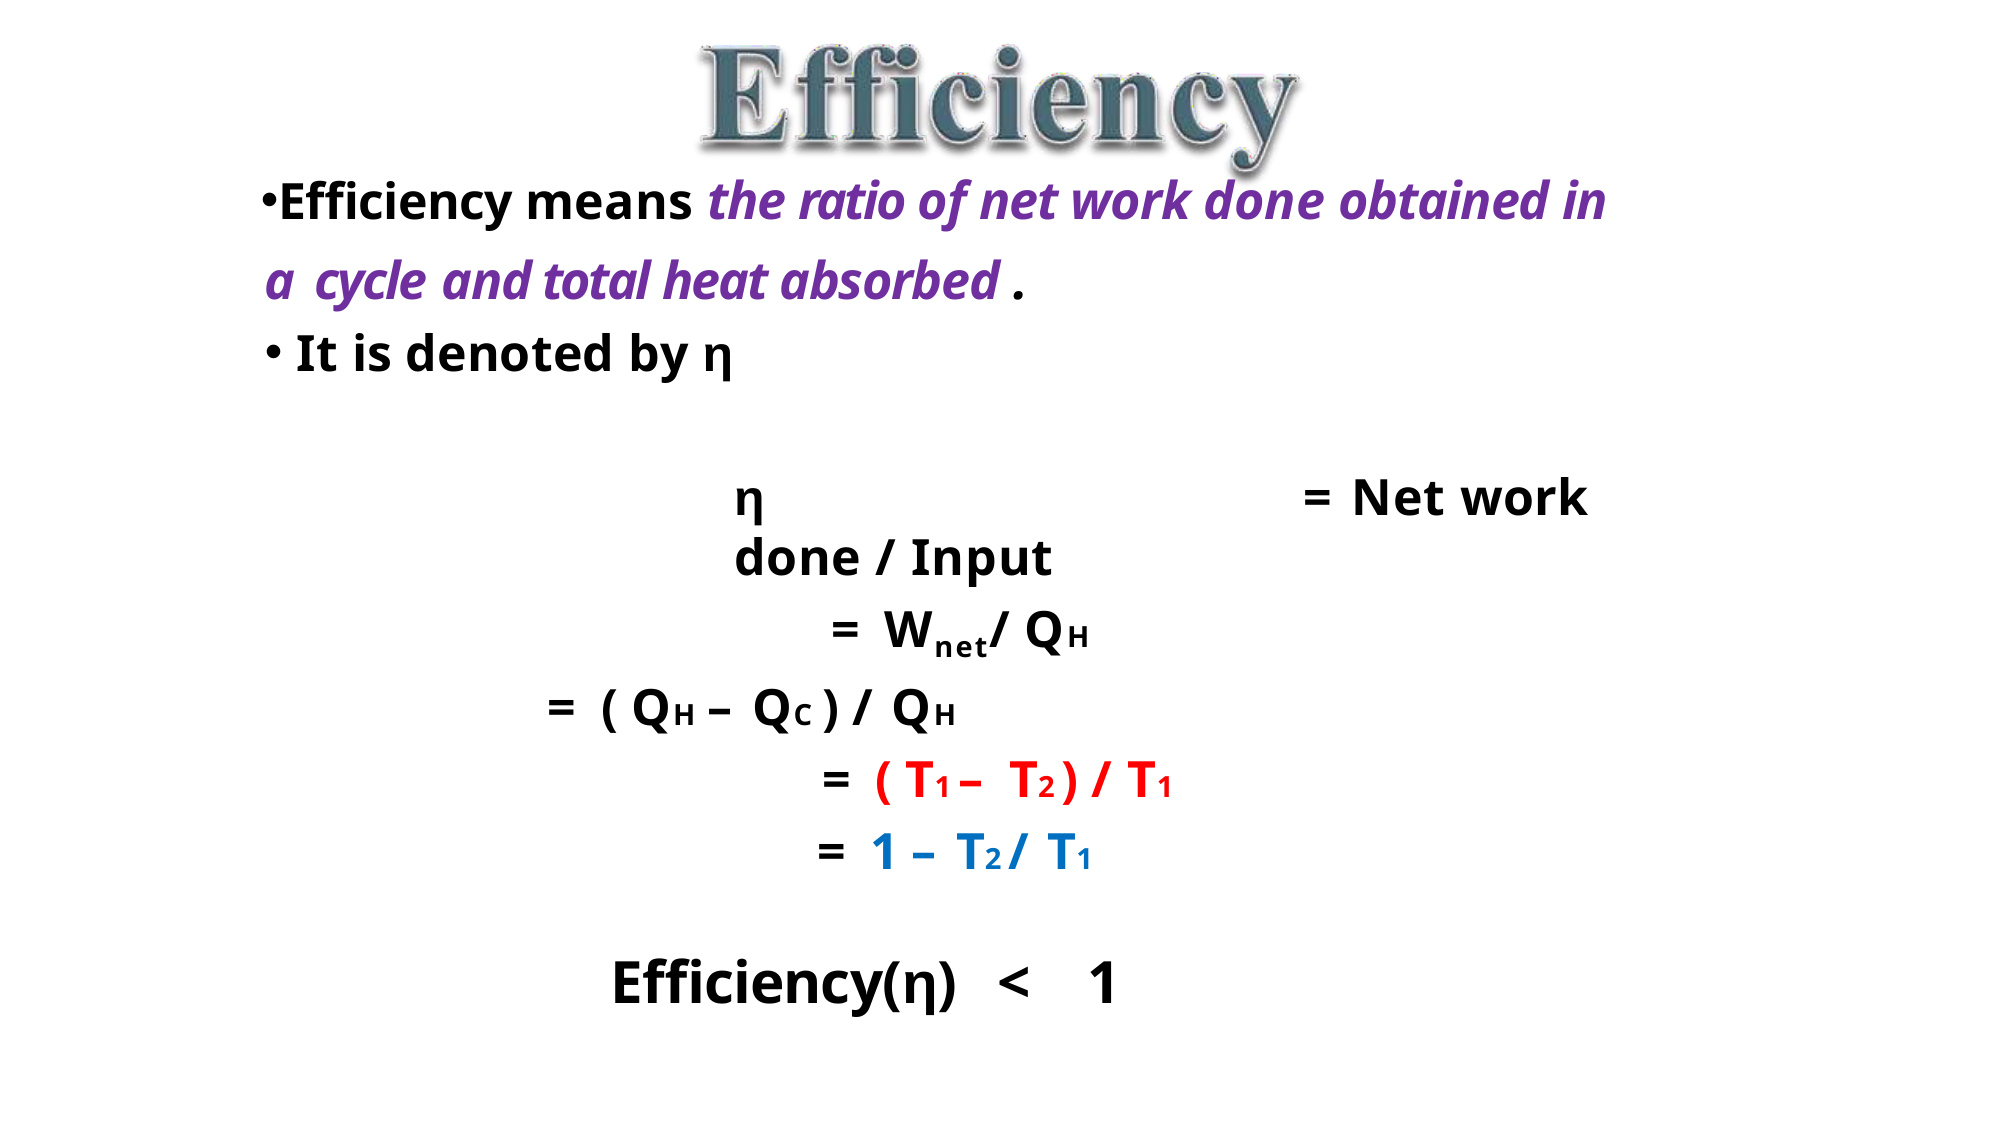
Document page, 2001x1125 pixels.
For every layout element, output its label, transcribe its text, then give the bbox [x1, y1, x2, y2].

text_box Efficiency means the ratio of net work done obtained in a cycle and total heat absorbed . It is denoted by η η = Net work done / Input = Wnet/ QH = ( QH – QC ) / QH = ( T1 – T2 ) / T1 = 1 – T2 / T1 Efficiency(η) < 1 [260, 148, 1649, 1016]
text_box [689, 40, 1311, 148]
